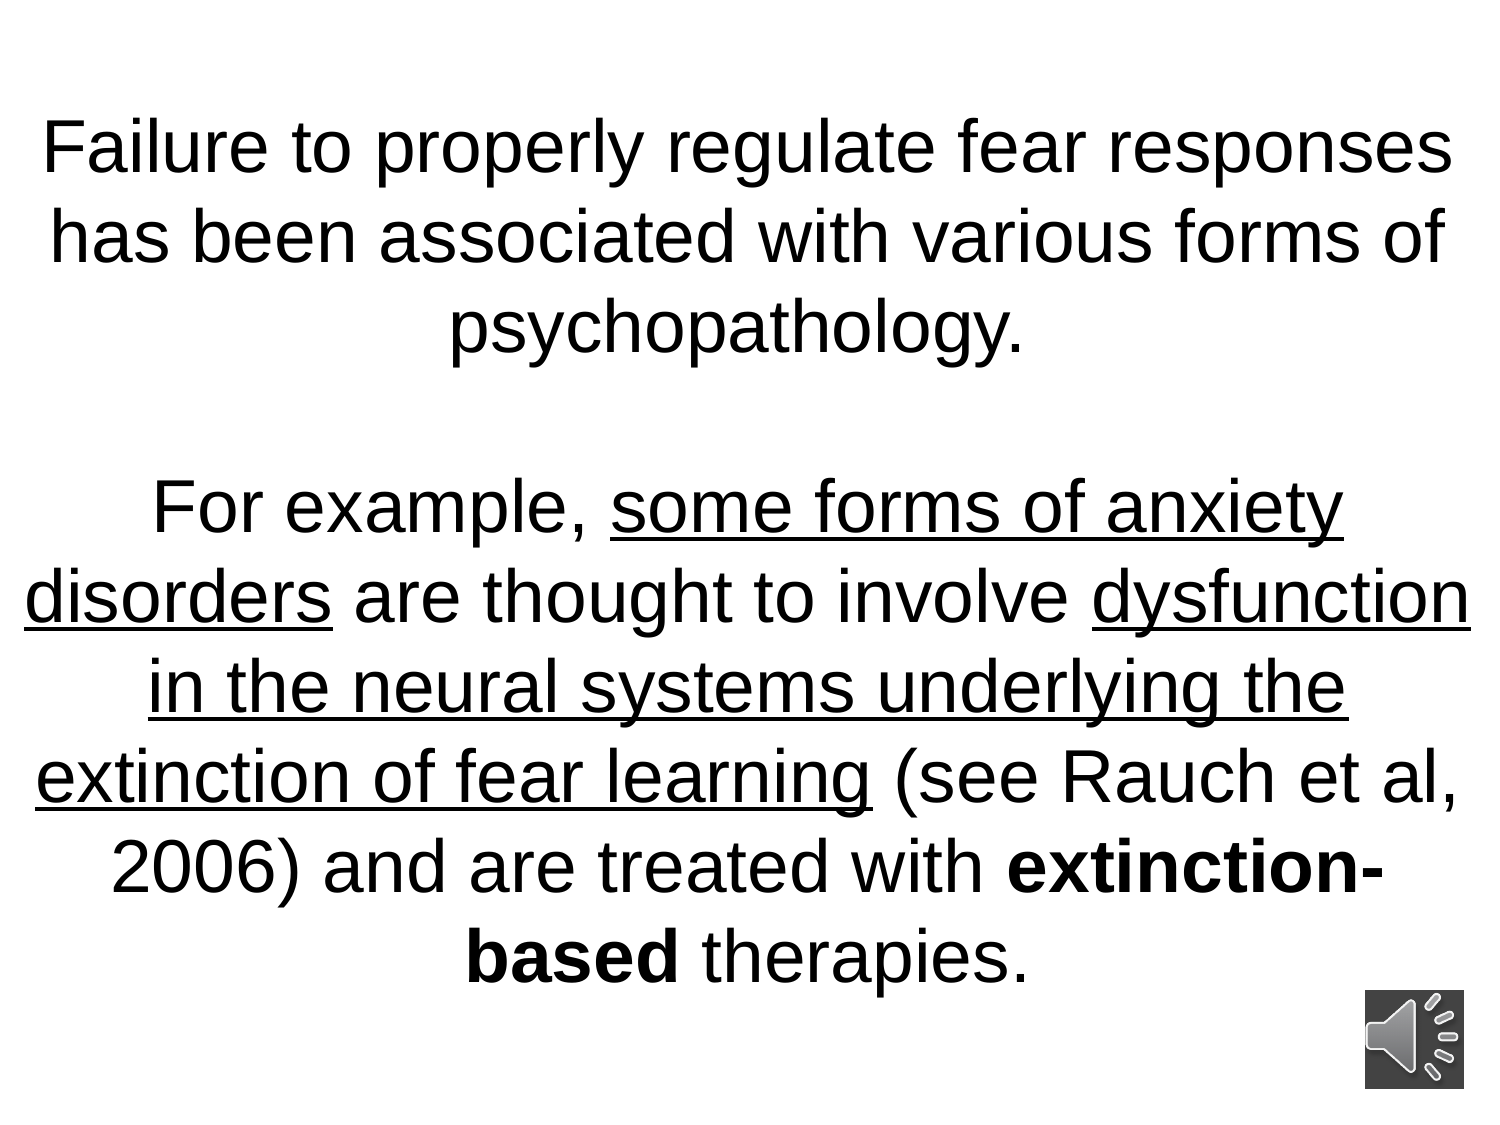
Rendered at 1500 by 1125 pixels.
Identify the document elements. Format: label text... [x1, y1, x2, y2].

text_box Failure to properly regulate fear responses has been associated with various forms of psychopathology. For example, some forms of anxiety disorders are thought to involve dysfunction in the neural systems underlying the extinction of fear learning (see Rauch et al, 2006) and are treated with extinction-based therapies. [0, 90, 1498, 1005]
picture [1364, 989, 1465, 1090]
